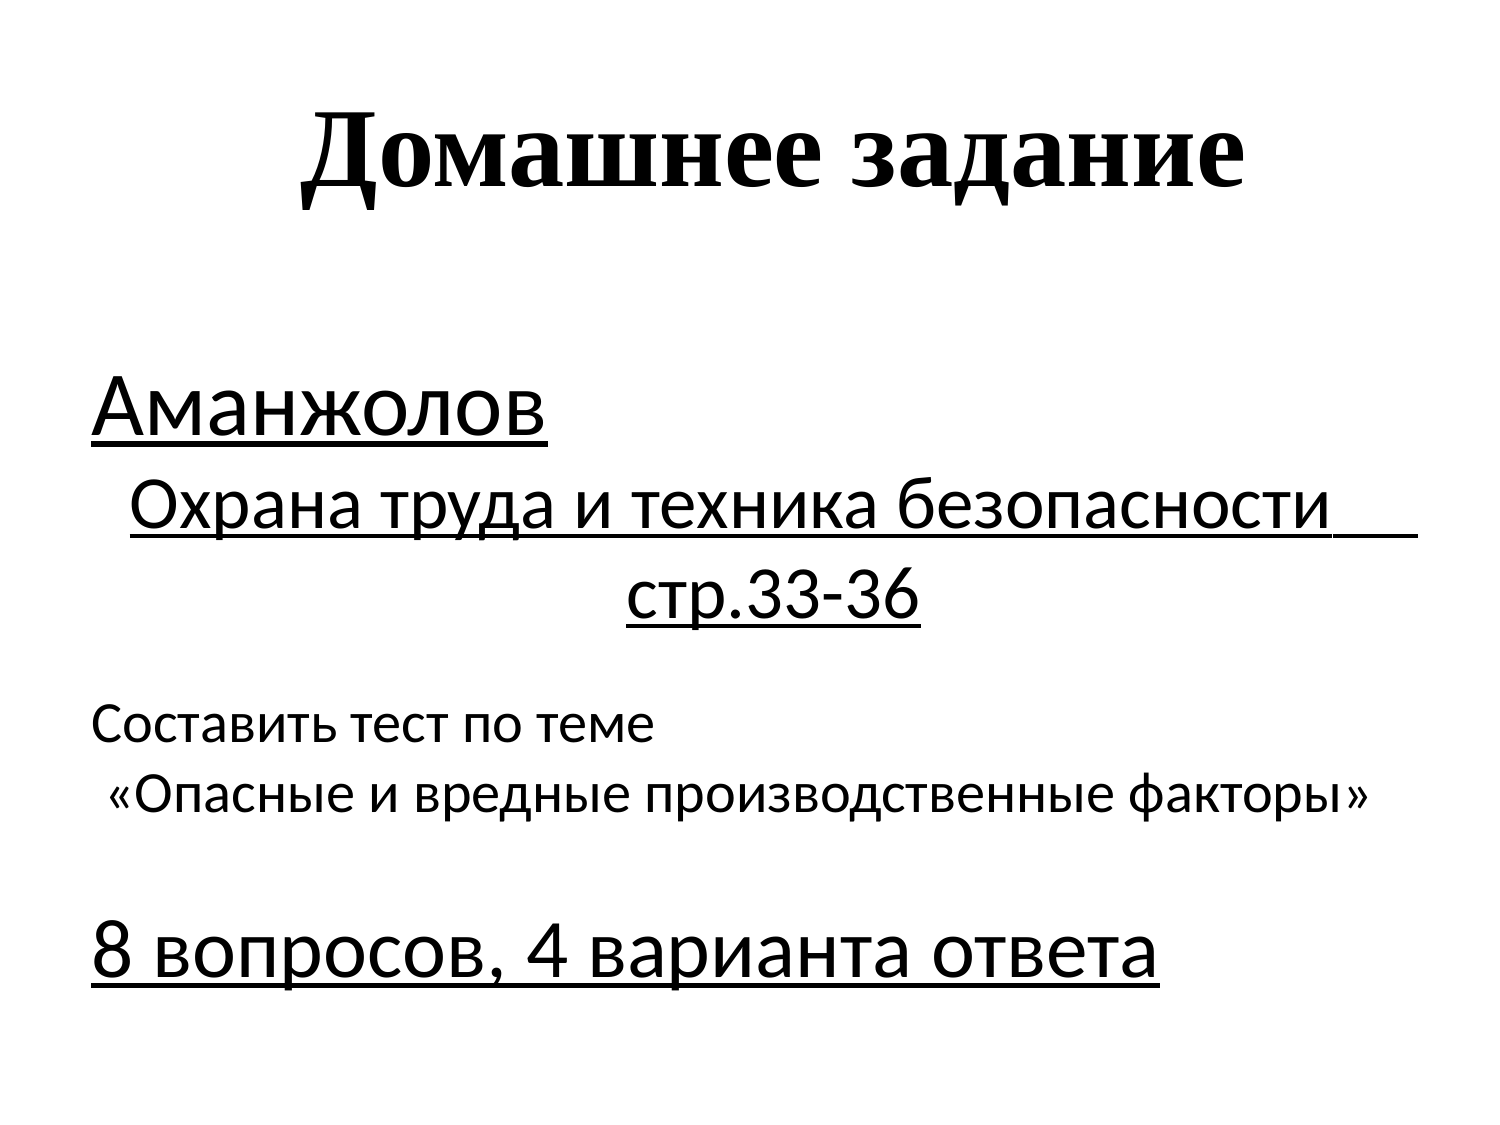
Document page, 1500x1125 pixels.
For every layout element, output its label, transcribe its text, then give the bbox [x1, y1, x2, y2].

text_box Домашнее задание Аманжолов Охрана труда и техника безопасности стр.33-36 Составить тест по теме «Опасные и вредные производственные факторы» 8 вопросов, 4 варианта ответа [76, 66, 1471, 1046]
